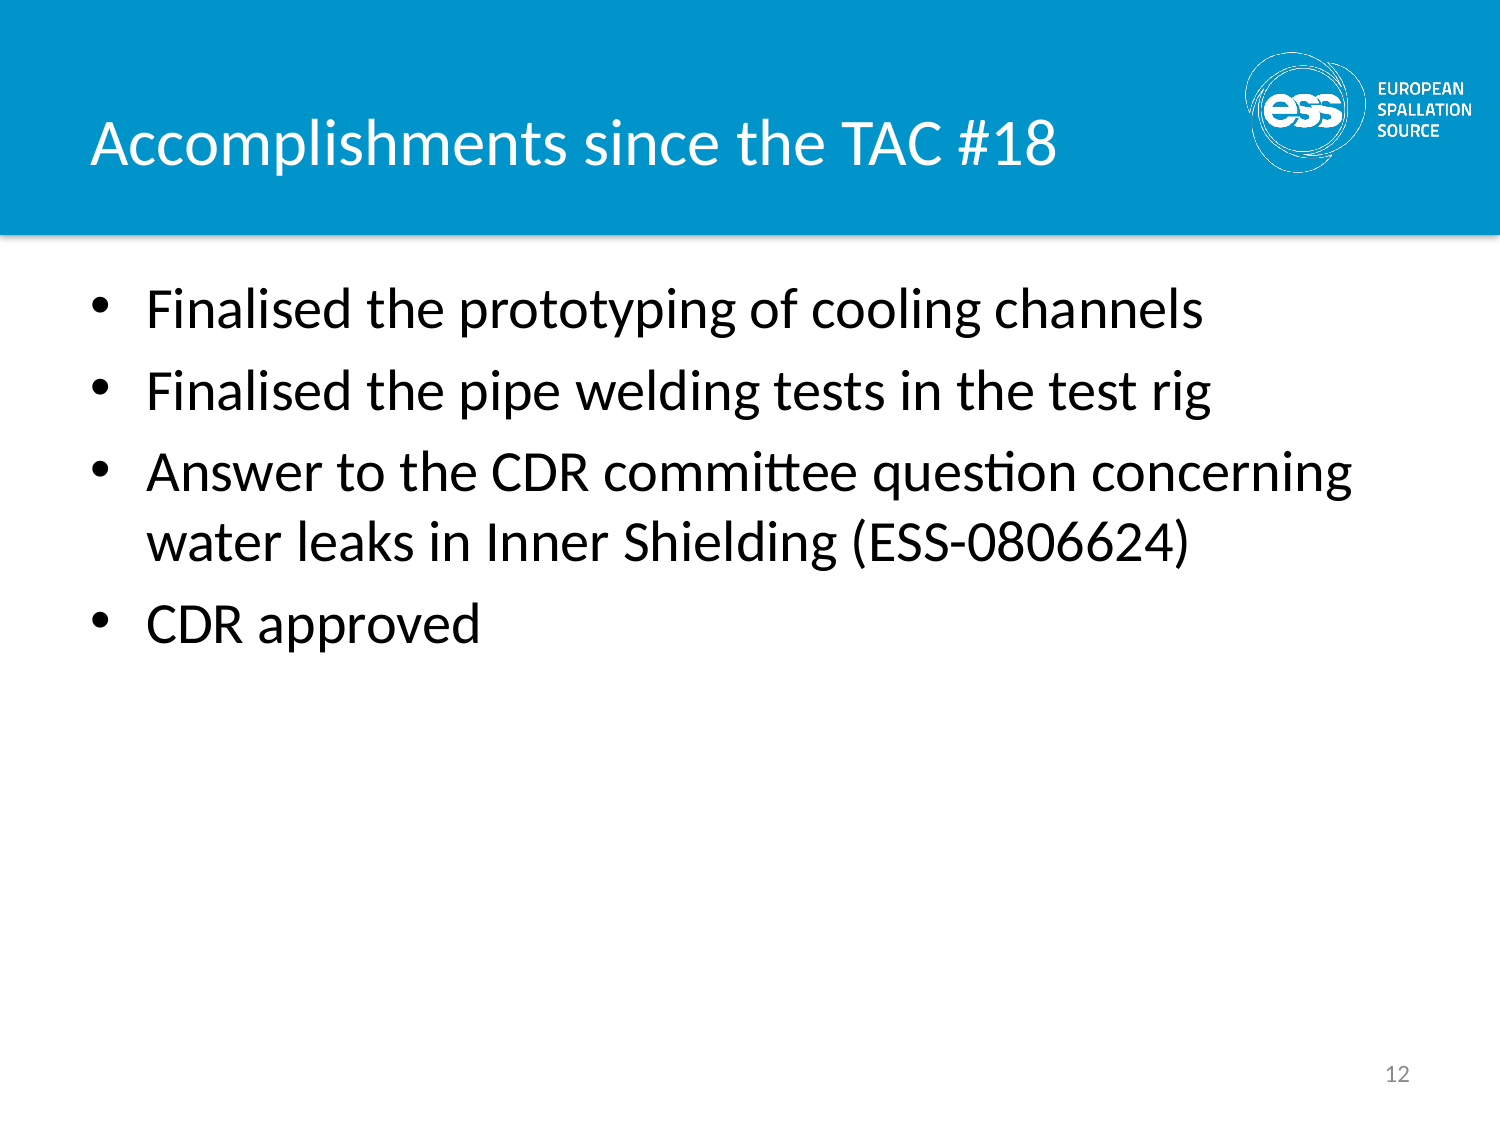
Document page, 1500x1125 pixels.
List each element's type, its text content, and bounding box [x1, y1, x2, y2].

picture [1409, 104, 1415, 115]
picture [1389, 104, 1393, 115]
list Finalised the prototyping of cooling channels Finalised the pipe welding tests in the test rig Answer to the CDR committee question concerning water leaks in Inner Shielding (ESS-0806624) CDR approved [75, 262, 1425, 1005]
picture [1418, 104, 1423, 115]
picture [1436, 104, 1444, 115]
picture [1422, 125, 1428, 134]
title Accomplishments since the TAC #18 [75, 45, 1247, 233]
picture [1398, 109, 1406, 115]
picture [1264, 94, 1342, 127]
slide_number 12 [1074, 1042, 1425, 1103]
picture [1379, 83, 1385, 94]
picture [1432, 125, 1438, 136]
picture [1423, 83, 1430, 94]
picture [1454, 83, 1458, 94]
picture [1443, 86, 1450, 93]
picture [1400, 83, 1407, 94]
